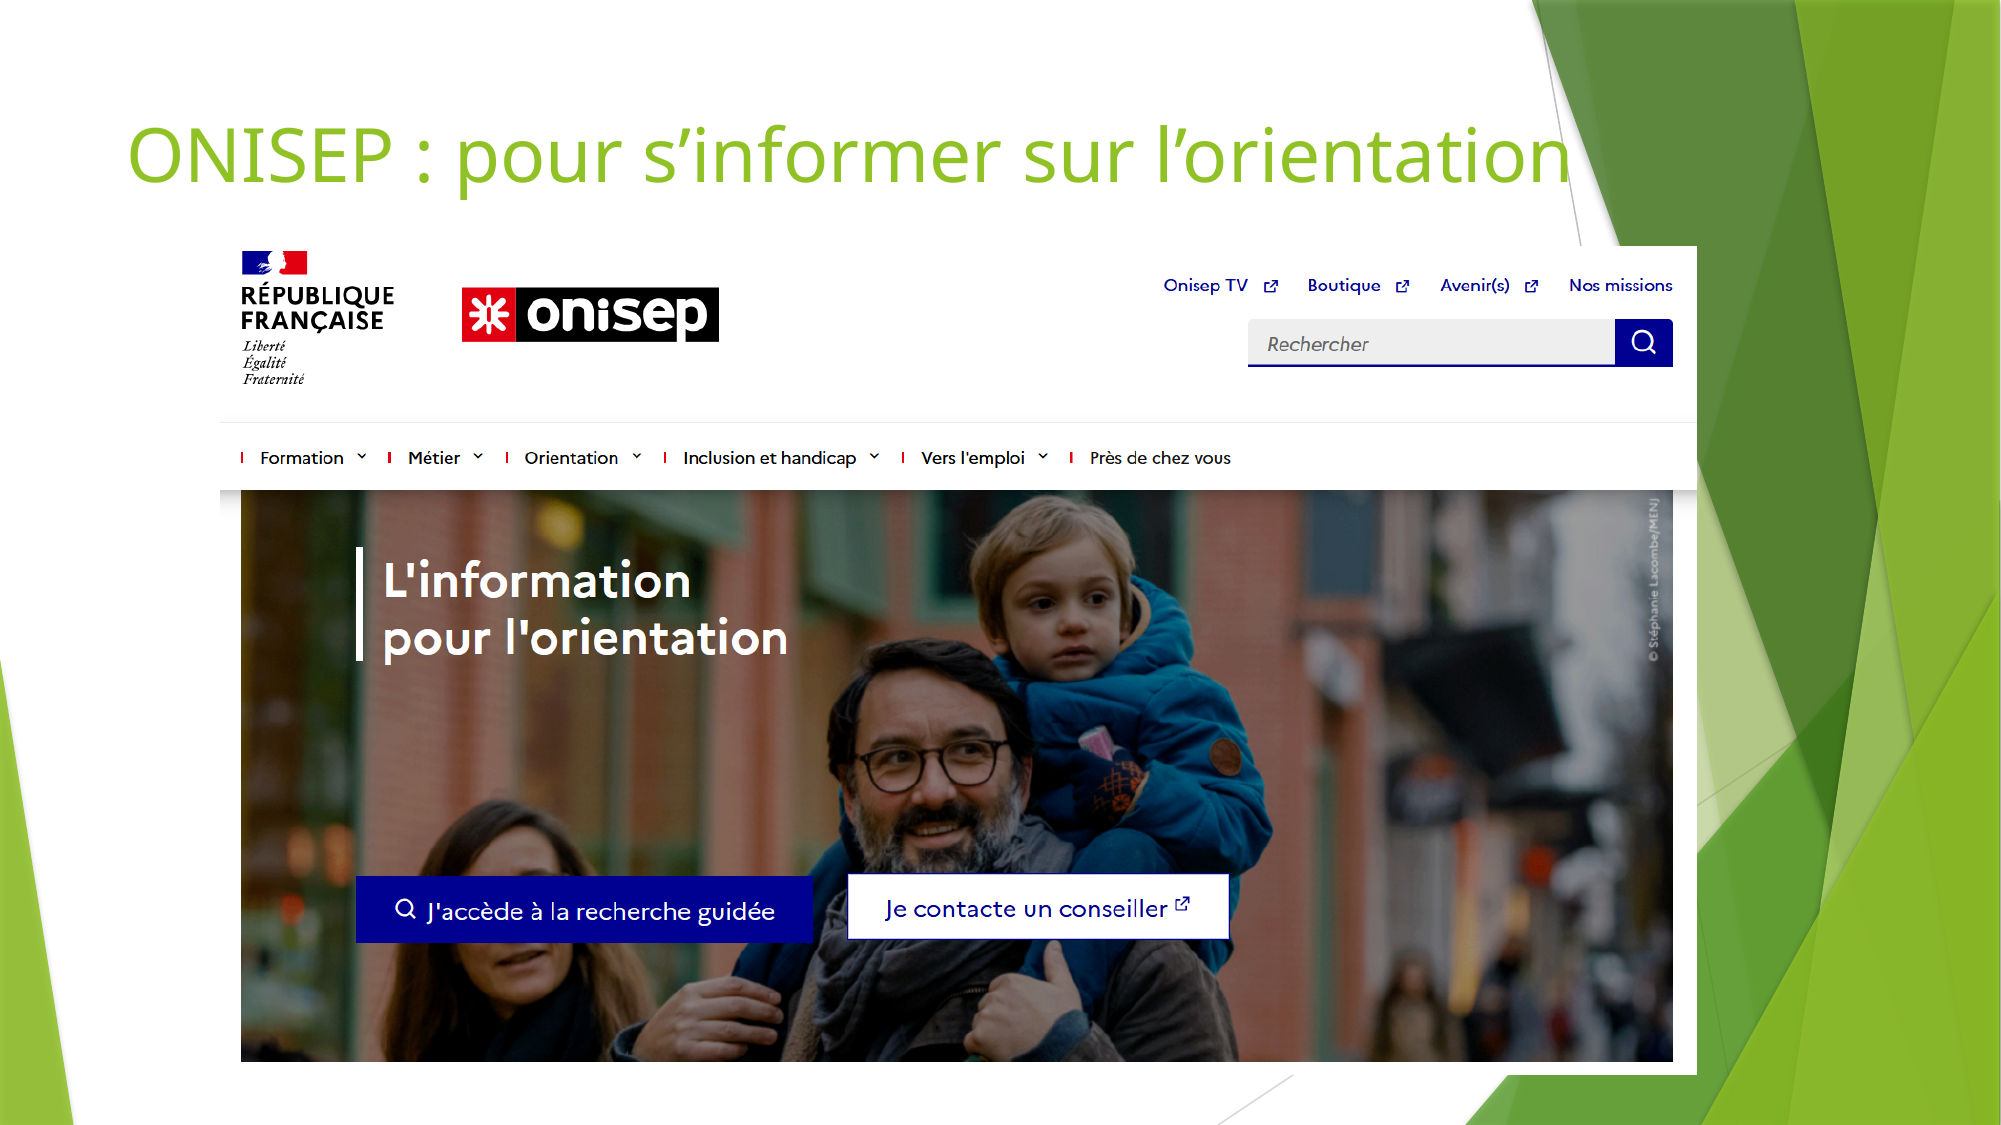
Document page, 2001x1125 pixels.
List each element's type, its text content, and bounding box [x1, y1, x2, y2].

picture [220, 245, 1698, 1076]
title ONISEP : pour s’informer sur l’orientation [111, 99, 1697, 317]
